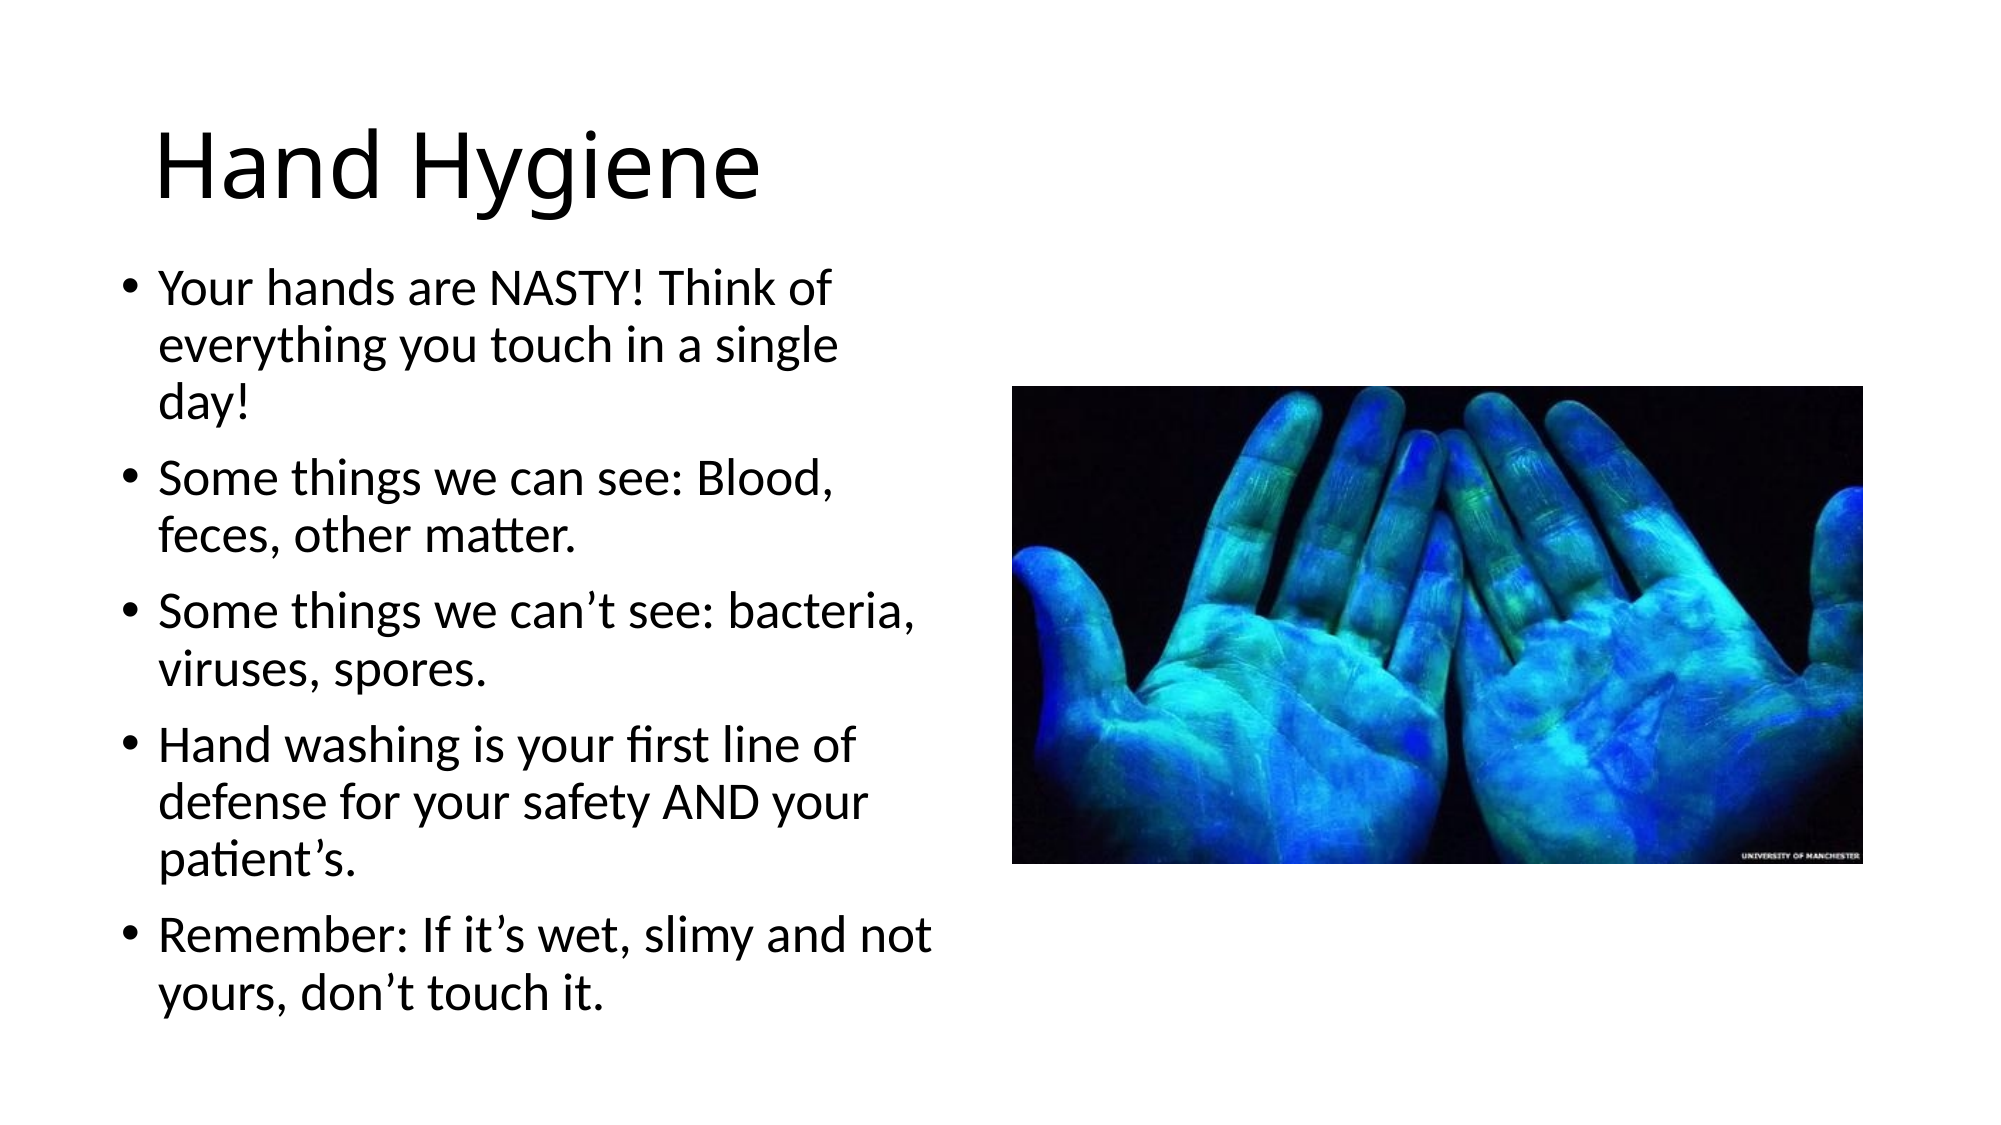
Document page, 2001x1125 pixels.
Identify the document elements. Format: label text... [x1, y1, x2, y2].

title Hand Hygiene [137, 59, 1863, 278]
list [1012, 386, 1863, 864]
list Your hands are NASTY! Think of everything you touch in a single day! Some things we can see: Blood, feces, other matter. Some things we can’t see: bacteria, viruses, spores. Hand washing is your first line of defense for your safety AND your patient’s. Remember: If it’s wet, slimy and not yours, don’t touch it. [106, 252, 957, 1032]
